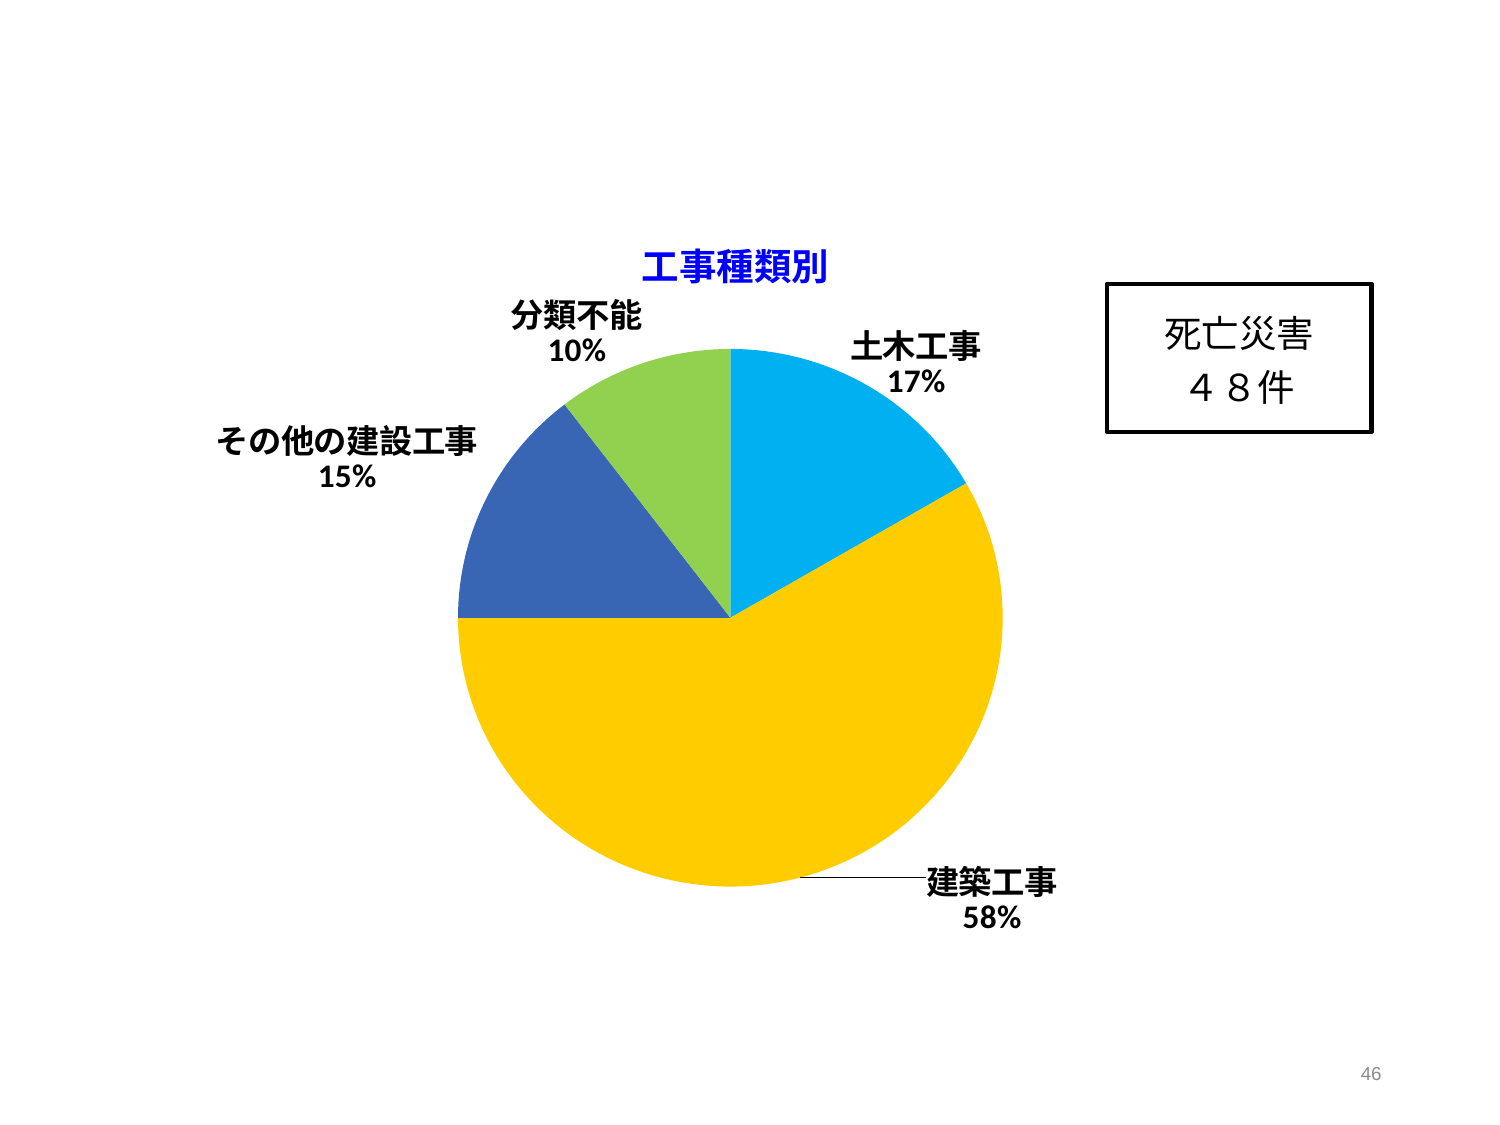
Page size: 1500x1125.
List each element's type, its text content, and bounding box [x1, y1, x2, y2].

slide_number 46 [1059, 1042, 1397, 1103]
chart [55, 222, 1406, 965]
